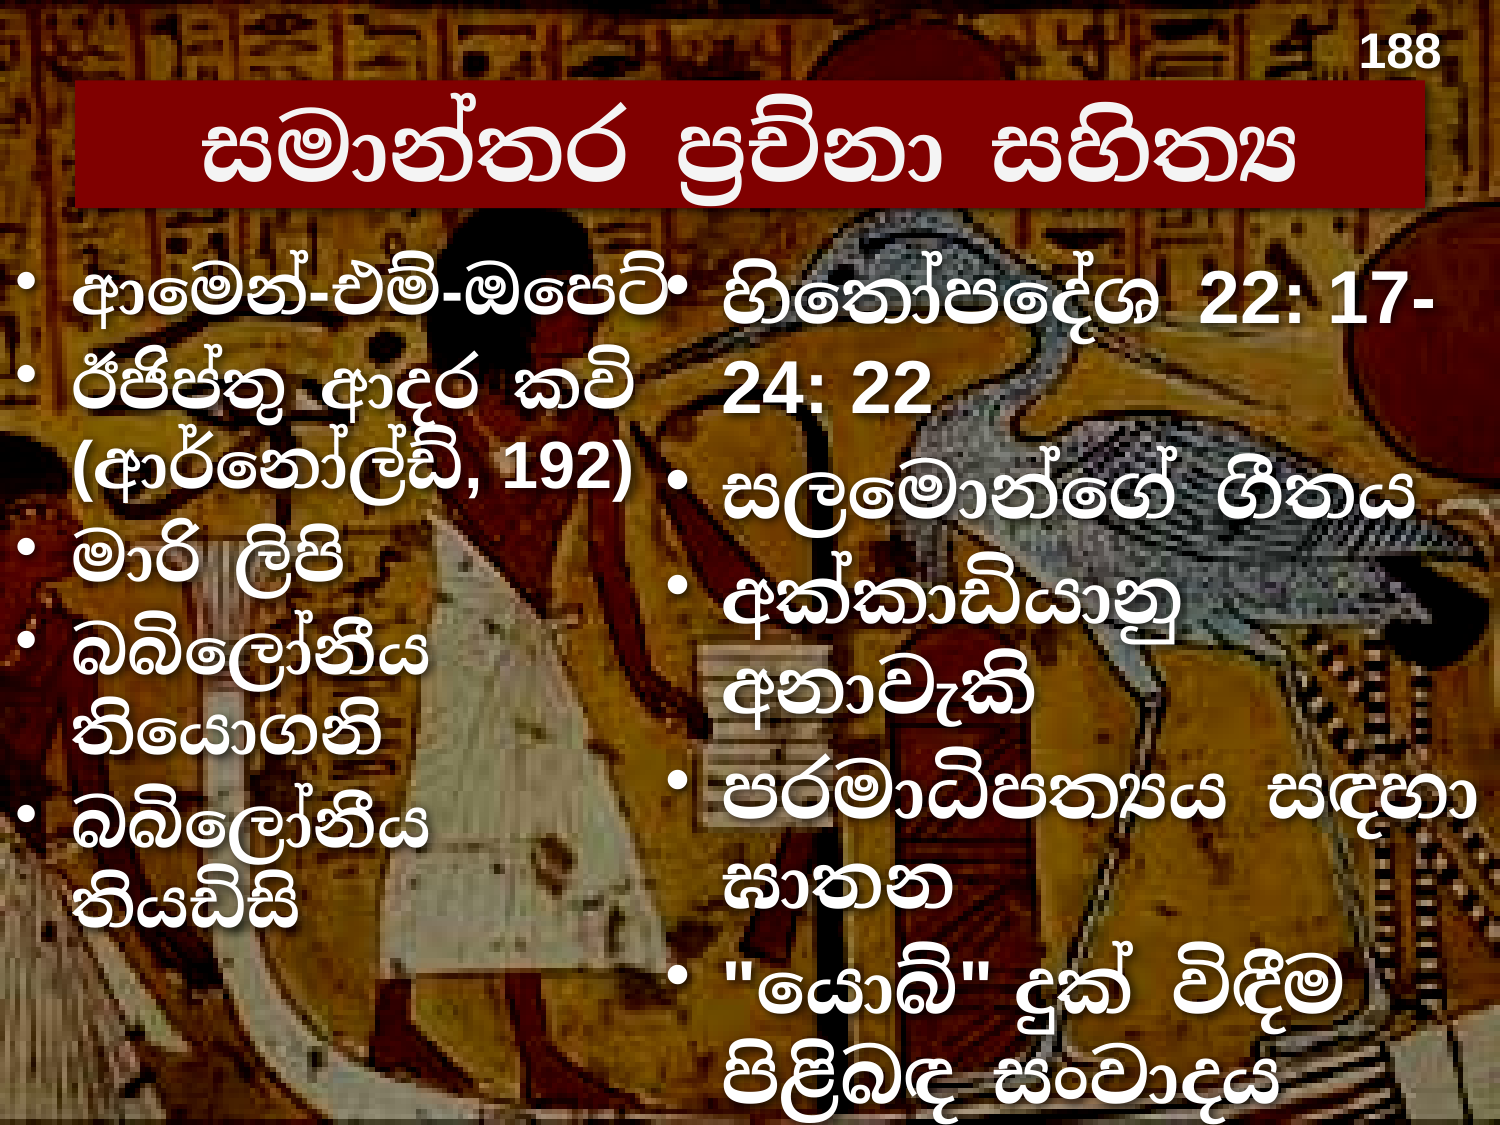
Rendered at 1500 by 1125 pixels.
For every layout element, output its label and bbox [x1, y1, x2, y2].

list [0, 0, 1500, 1125]
